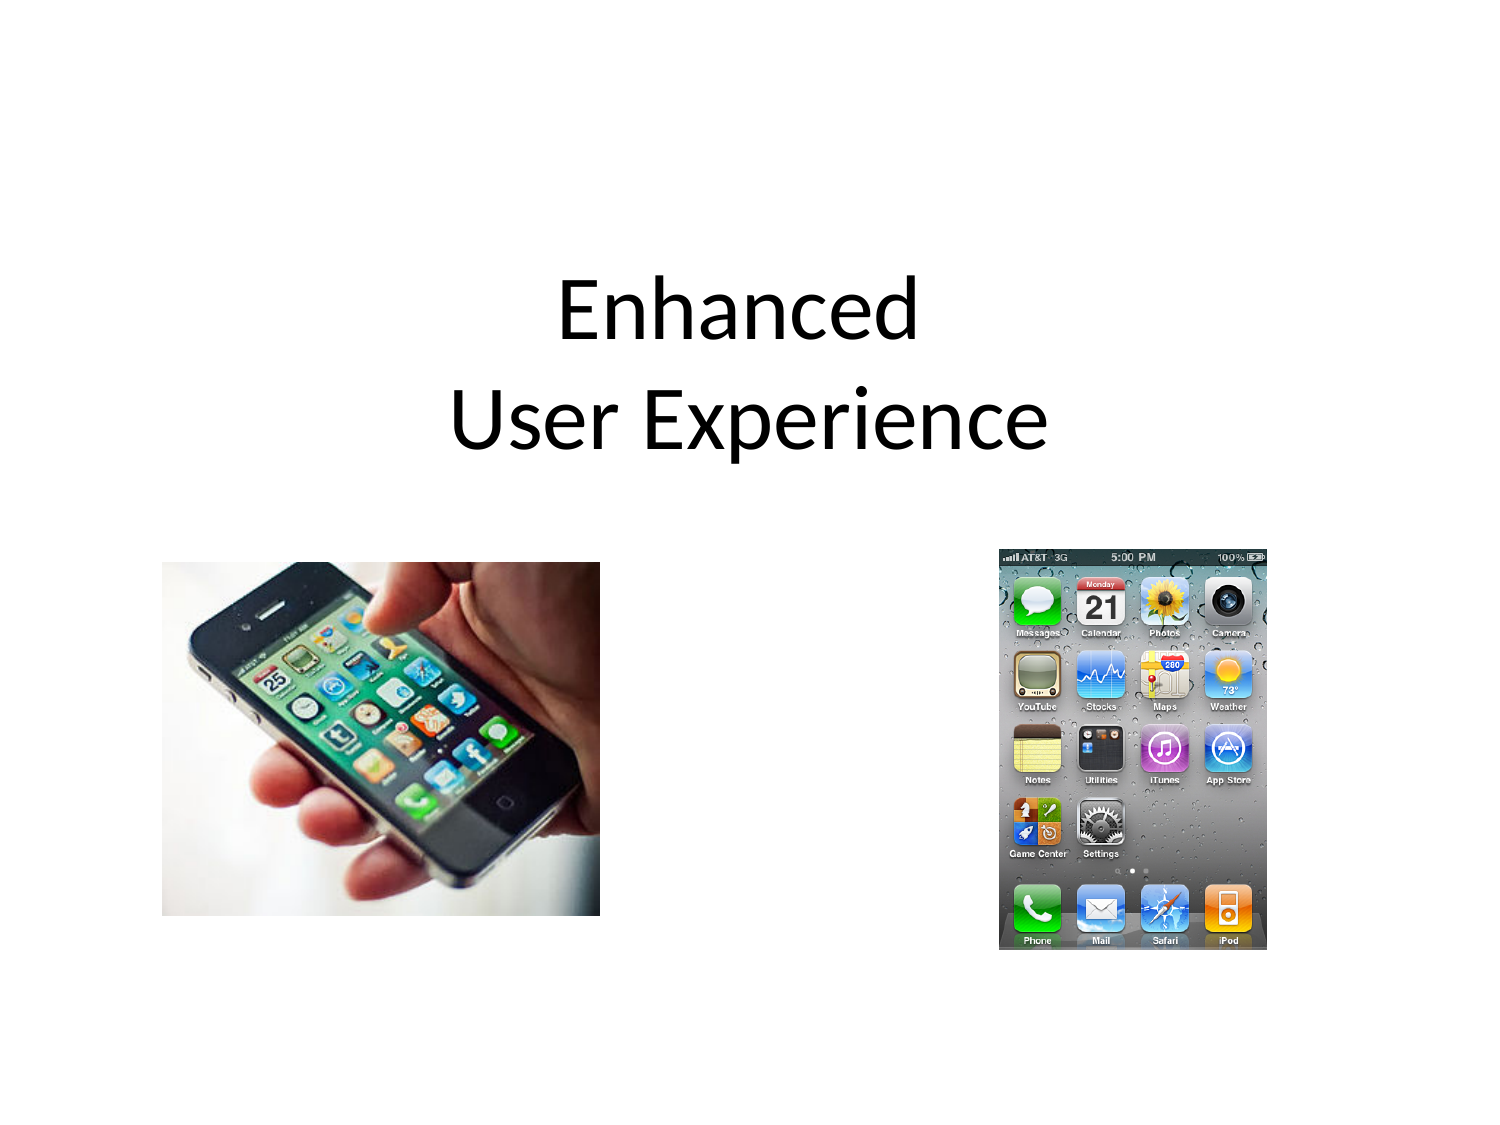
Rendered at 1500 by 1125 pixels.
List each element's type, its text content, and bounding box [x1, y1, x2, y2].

picture [162, 562, 601, 916]
picture [999, 549, 1267, 951]
title Enhanced User Experience [112, 237, 1388, 479]
